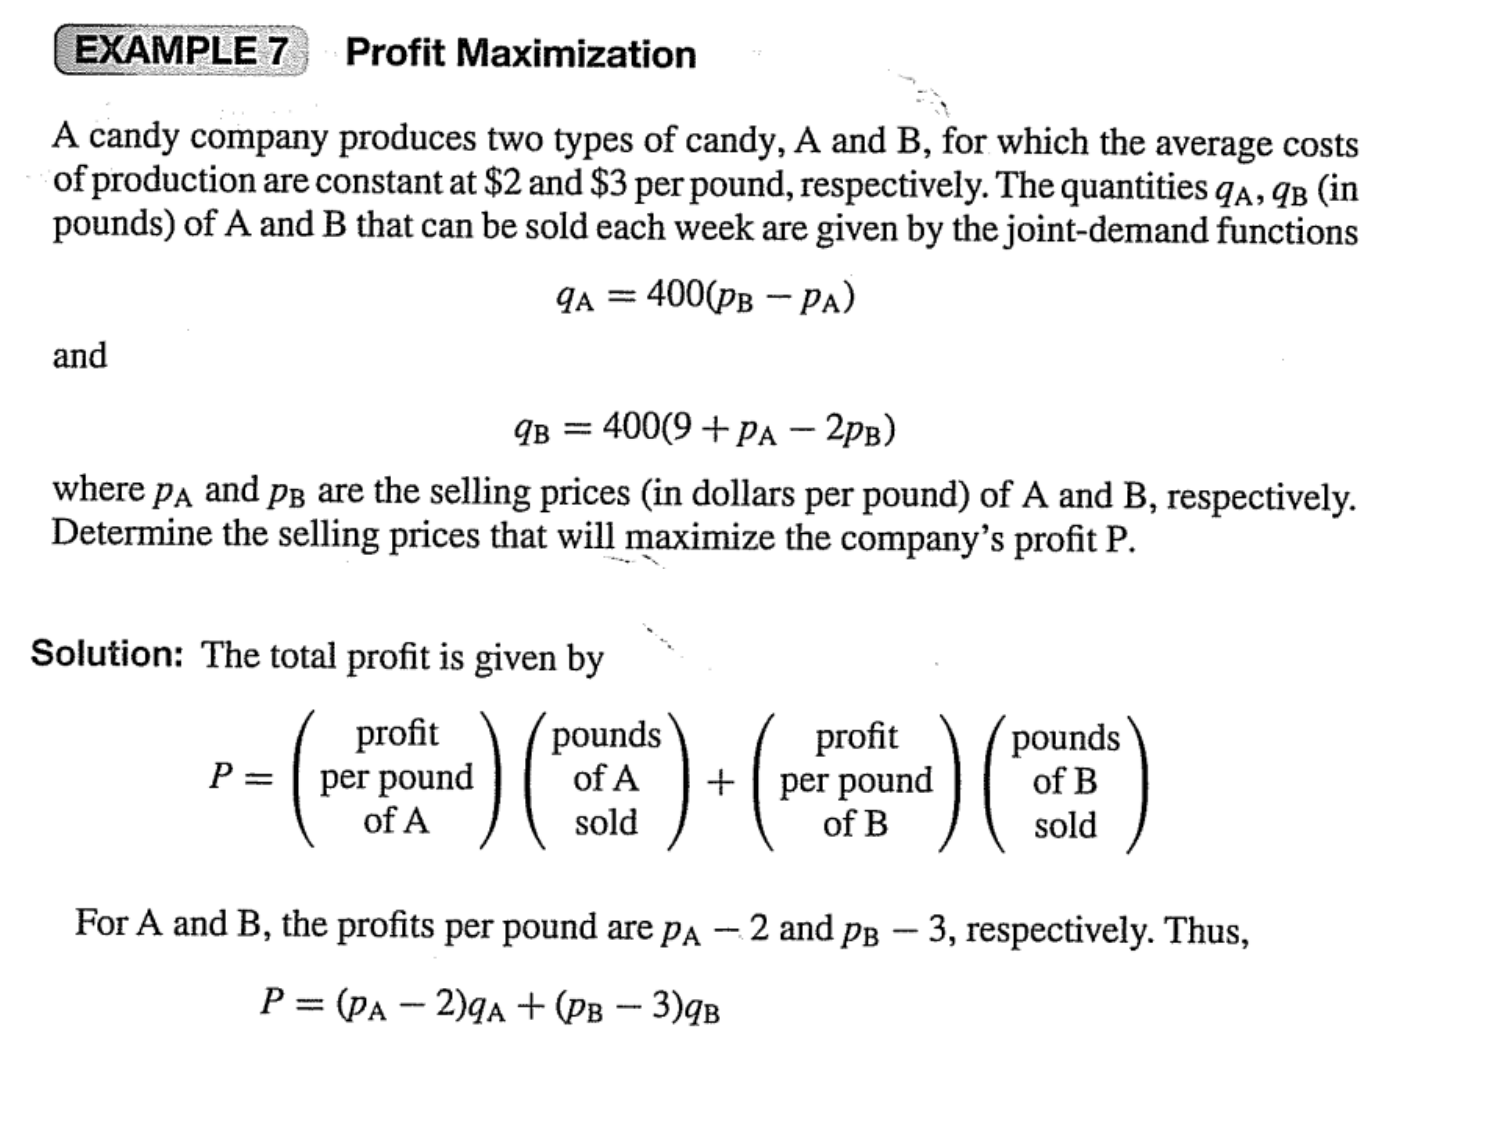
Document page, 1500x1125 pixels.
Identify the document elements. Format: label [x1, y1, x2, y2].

picture [56, 888, 1311, 1042]
picture [25, 0, 1428, 569]
picture [25, 622, 1214, 862]
